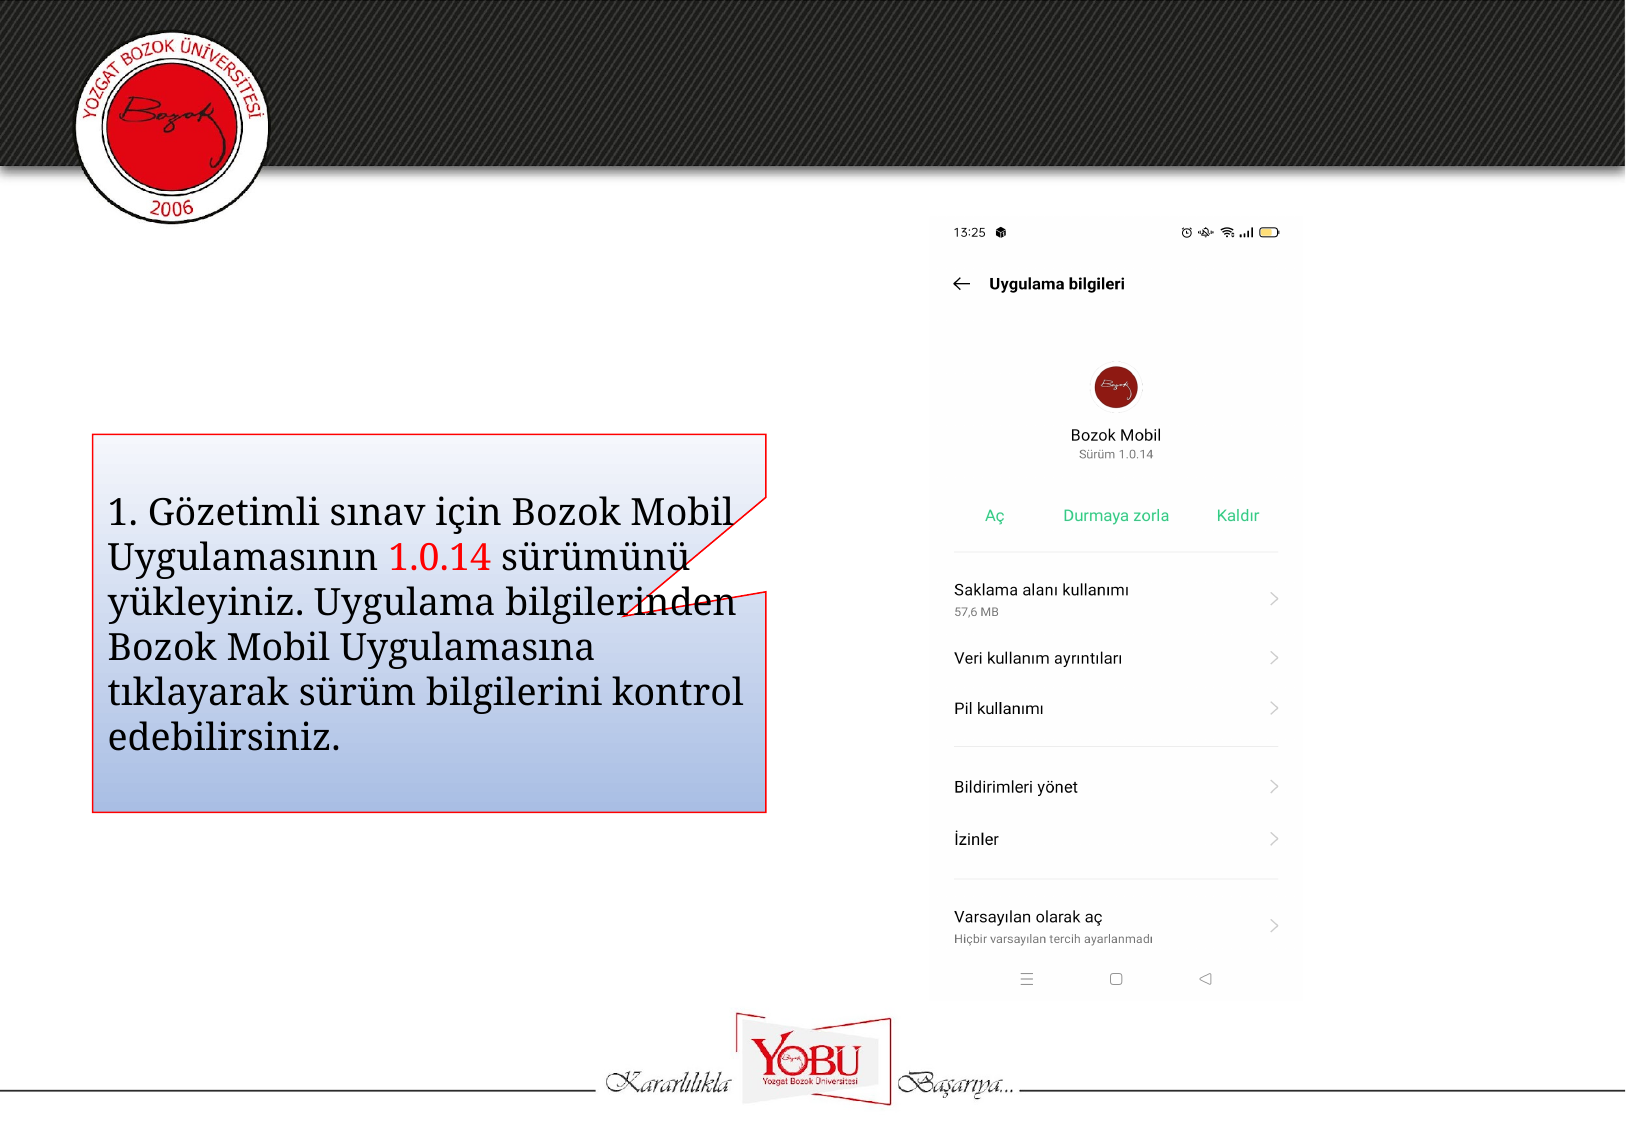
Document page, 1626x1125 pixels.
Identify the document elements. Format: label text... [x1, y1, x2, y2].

picture [0, 0, 1626, 1125]
text_box 1. Gözetimli sınav için Bozok Mobil Uygulamasının 1.0.14 sürümünü yükleyiniz. Uygulama bilgilerinden Bozok Mobil Uygulamasına tıklayarak sürüm bilgilerini kontrol edebilirsiniz. [92, 434, 766, 813]
